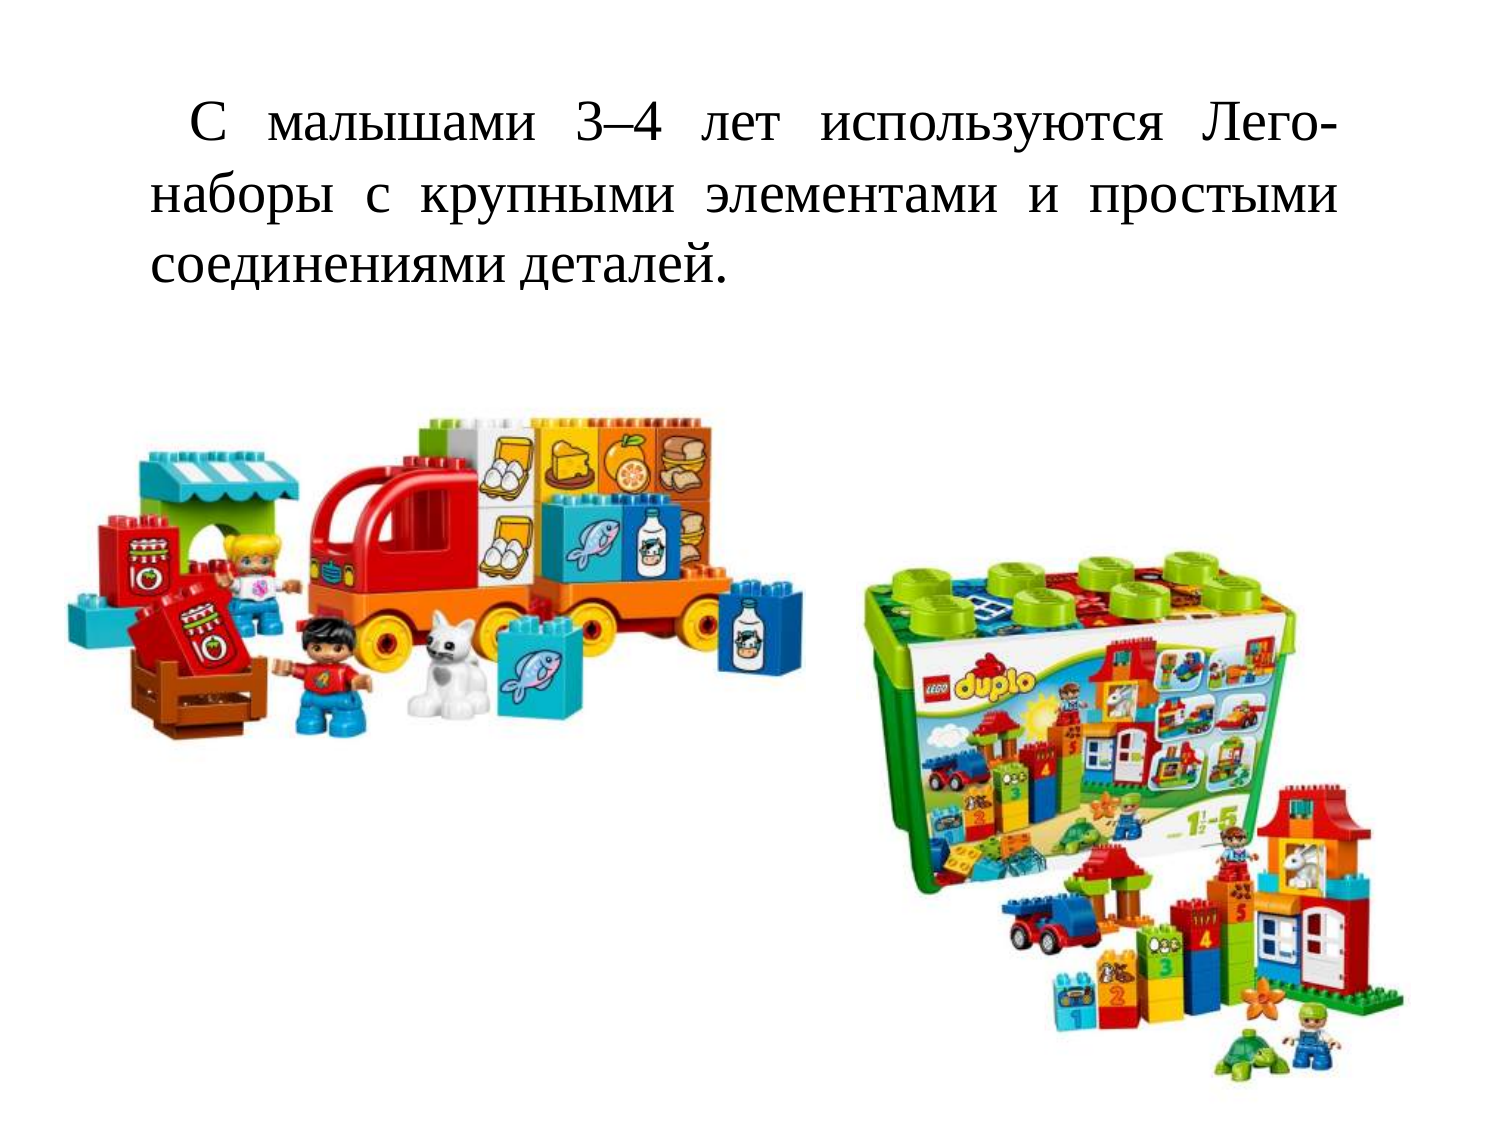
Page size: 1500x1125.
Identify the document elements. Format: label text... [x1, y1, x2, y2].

picture [64, 290, 806, 847]
subtitle С малышами 3–4 лет используются Лего-наборы с крупными элементами и простыми соединениями деталей. [135, 66, 1355, 395]
picture [856, 511, 1411, 1107]
